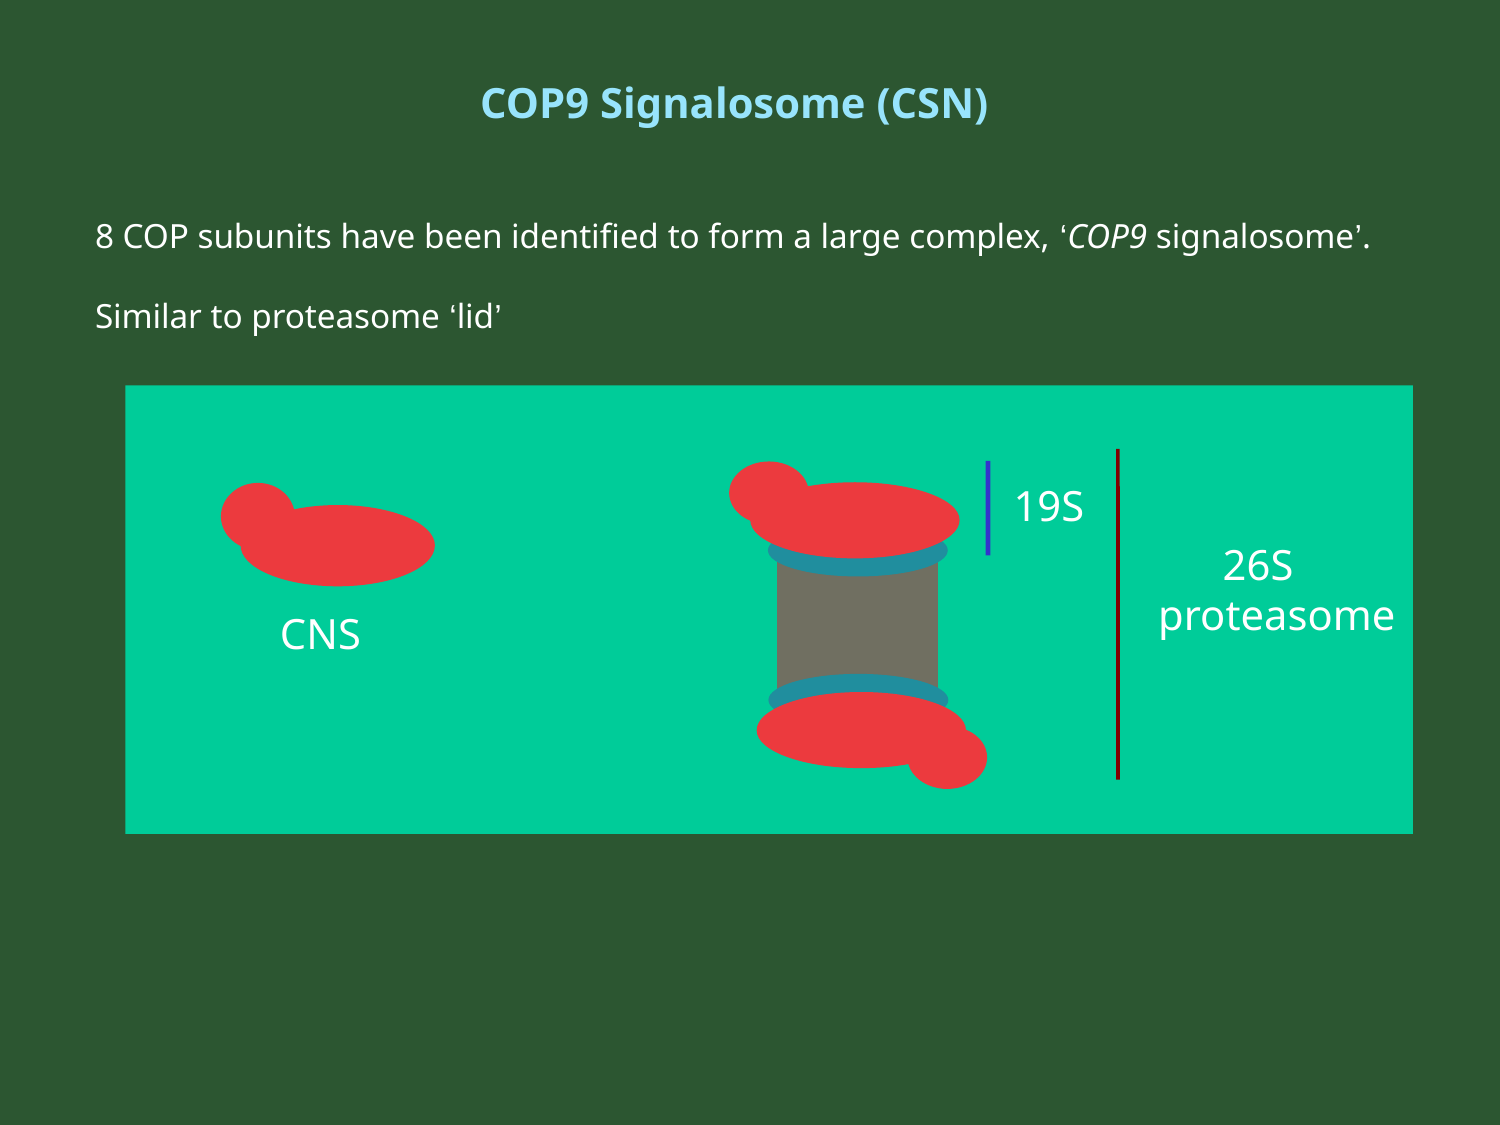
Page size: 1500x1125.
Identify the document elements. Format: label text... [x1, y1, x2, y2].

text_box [728, 460, 989, 790]
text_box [219, 482, 437, 588]
text_box COP9 Signalosome (CSN) [64, 54, 1415, 150]
text_box CNS [265, 600, 376, 666]
text_box 19S [998, 472, 1100, 538]
text_box 26S proteasome [1143, 531, 1411, 647]
text_box 8 COP subunits have been identified to form a large complex, ‘COP9 signalosome’. Similar to proteasome ‘lid’ [80, 208, 1386, 343]
text_box [64, 338, 1428, 920]
